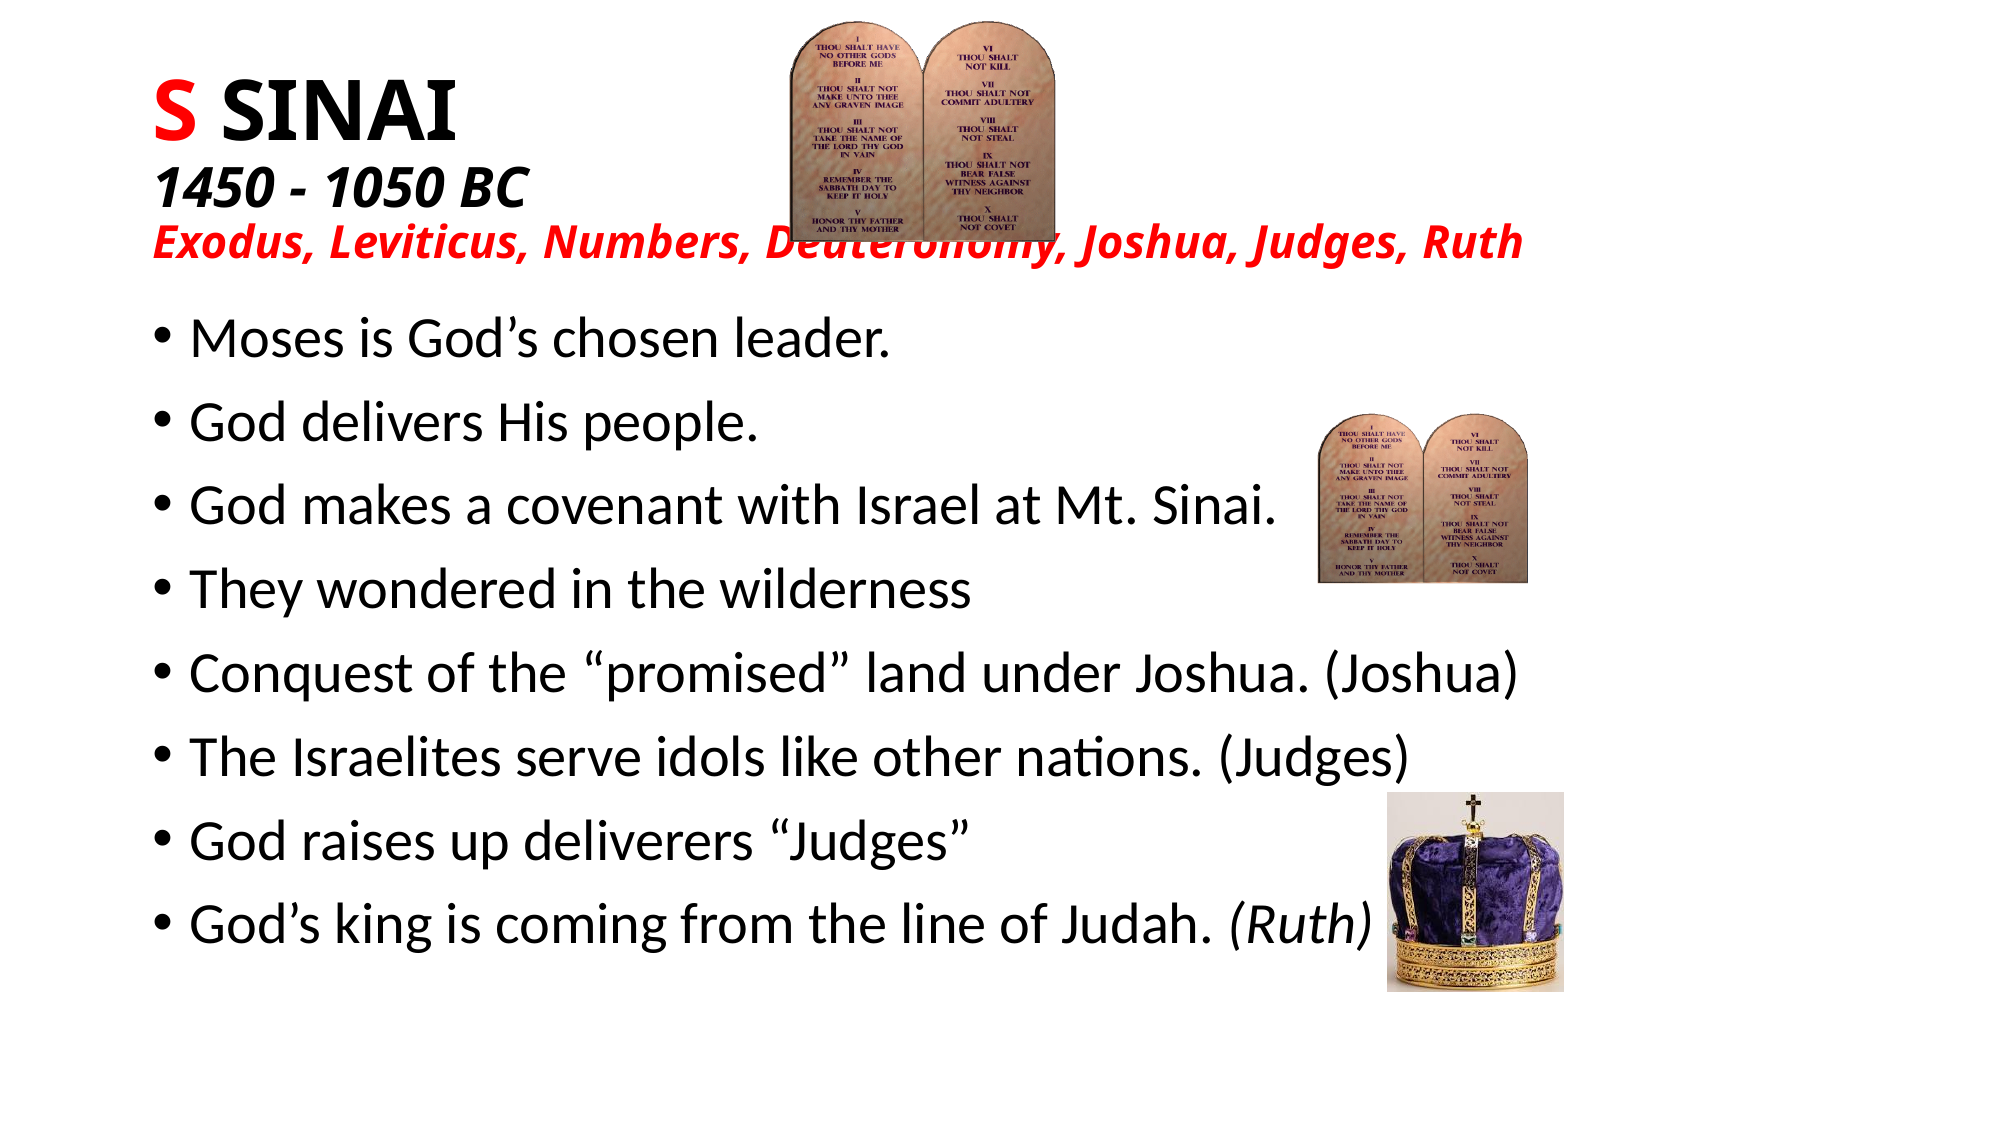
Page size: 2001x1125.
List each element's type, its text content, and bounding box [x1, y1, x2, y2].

list Moses is God’s chosen leader. God delivers His people. God makes a covenant with Israel at Mt. Sinai. They wondered in the wilderness Conquest of the “promised” land under Joshua. (Joshua) The Israelites serve idols like other nations. (Judges) God raises up deliverers “Judges” God’s king is coming from the line of Judah. (Ruth) [137, 299, 1863, 1014]
picture [1307, 409, 1535, 597]
picture [1387, 792, 1564, 992]
title S SINAI 1450 - 1050 BC Exodus, Leviticus, Numbers, Deuteronomy, Joshua, Judges, Ruth [137, 59, 1863, 278]
picture [776, 15, 1065, 260]
